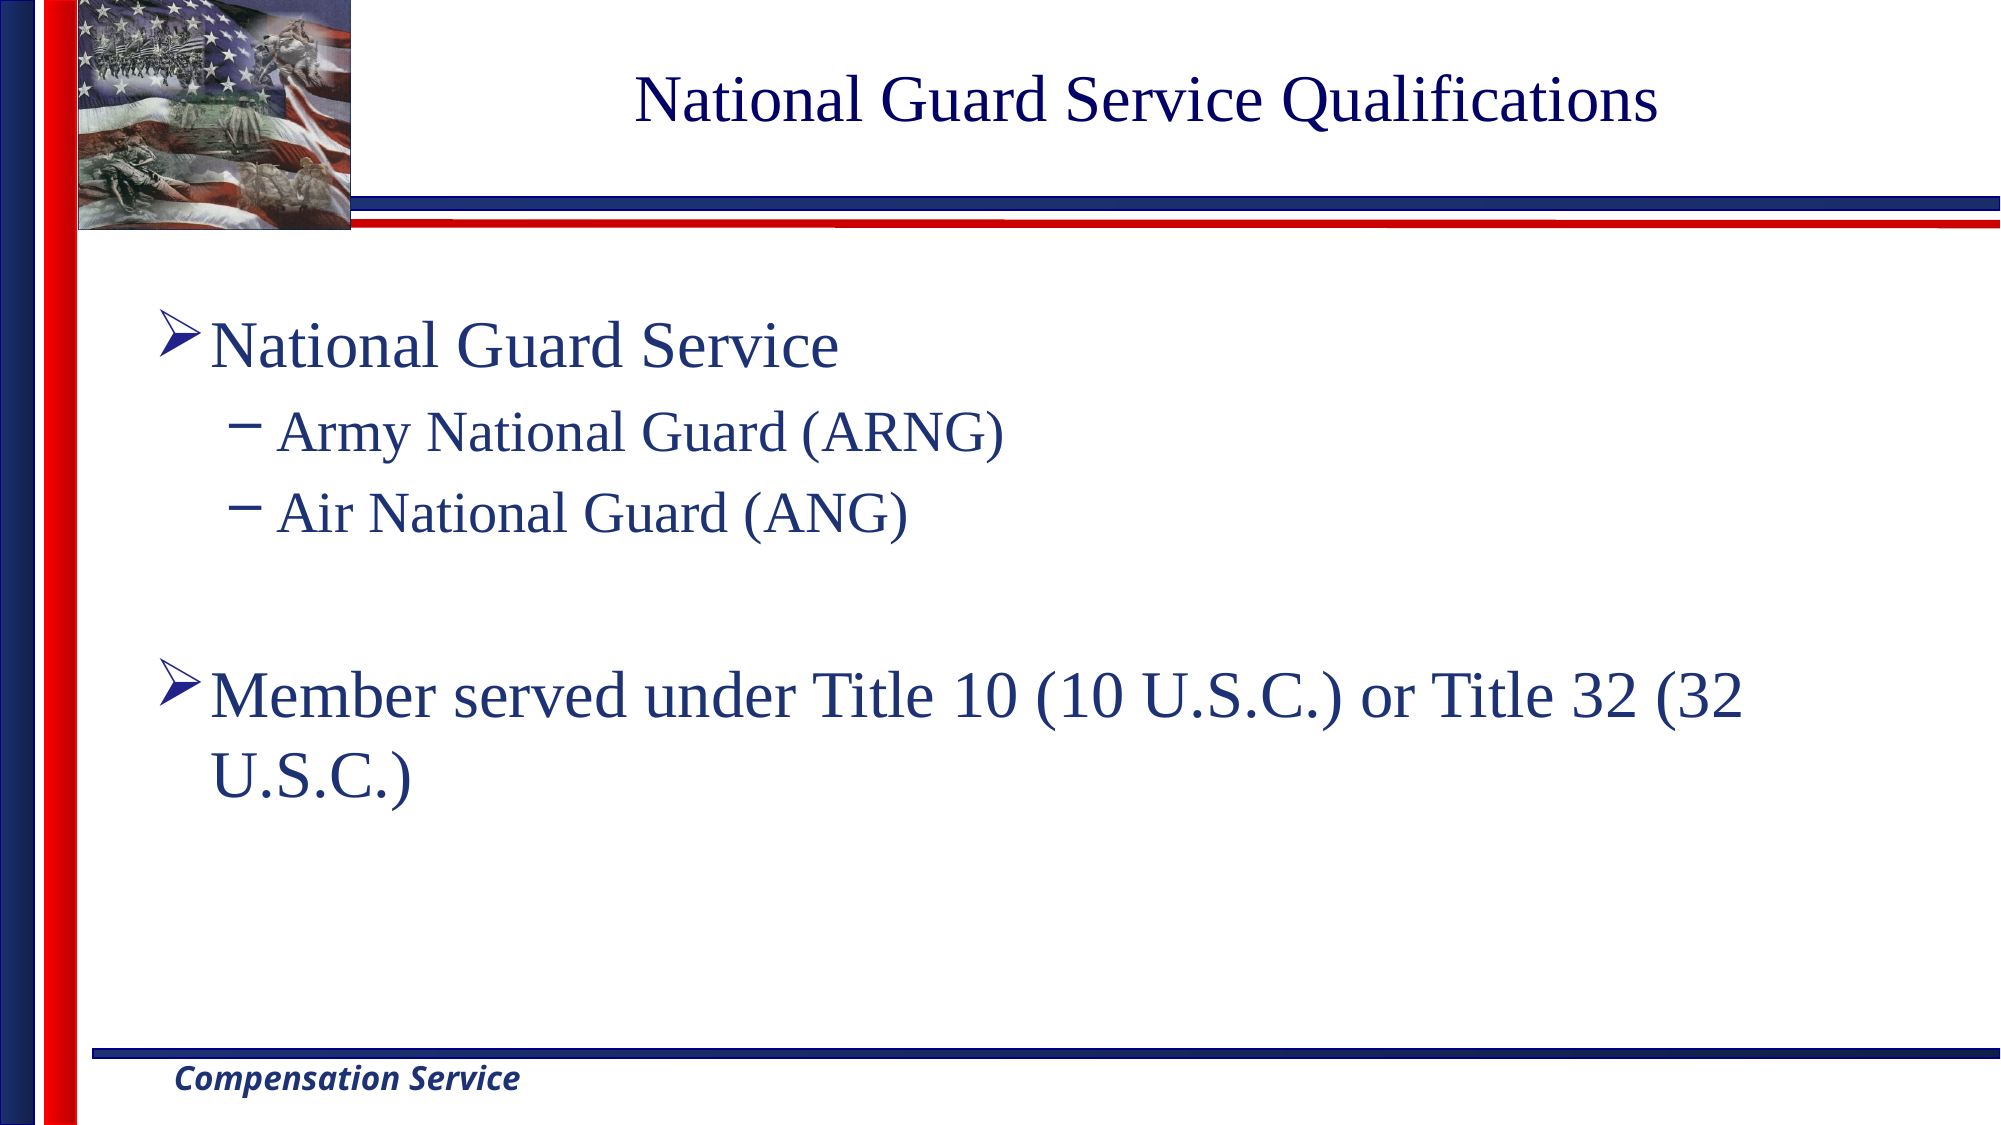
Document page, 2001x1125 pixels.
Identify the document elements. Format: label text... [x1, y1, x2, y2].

picture [78, 0, 351, 230]
list National Guard Service Army National Guard (ARNG) Air National Guard (ANG) Member served under Title 10 (10 U.S.C.) or Title 32 (32 U.S.C.) [138, 293, 1935, 993]
title National Guard Service Qualifications [350, 0, 1946, 190]
